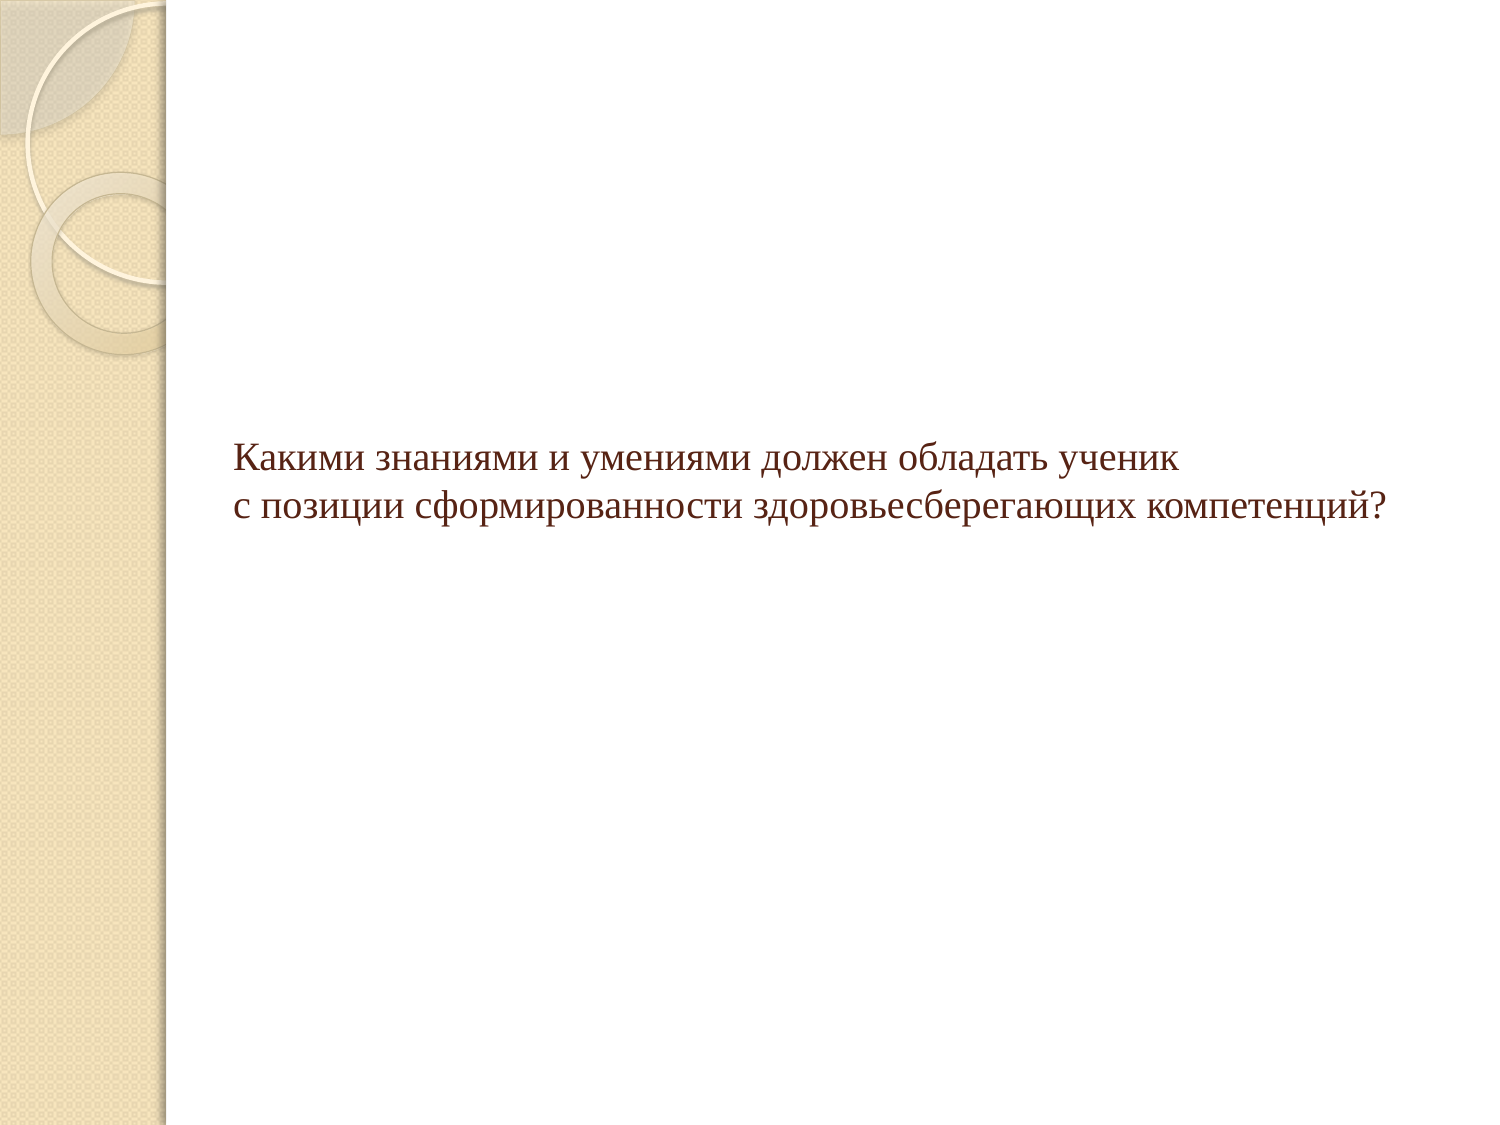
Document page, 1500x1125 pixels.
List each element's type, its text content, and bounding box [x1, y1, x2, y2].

title Какими знаниями и умениями должен обладать ученик с позиции сформированности здоровьесберегающих компетенций? [218, 408, 1449, 597]
